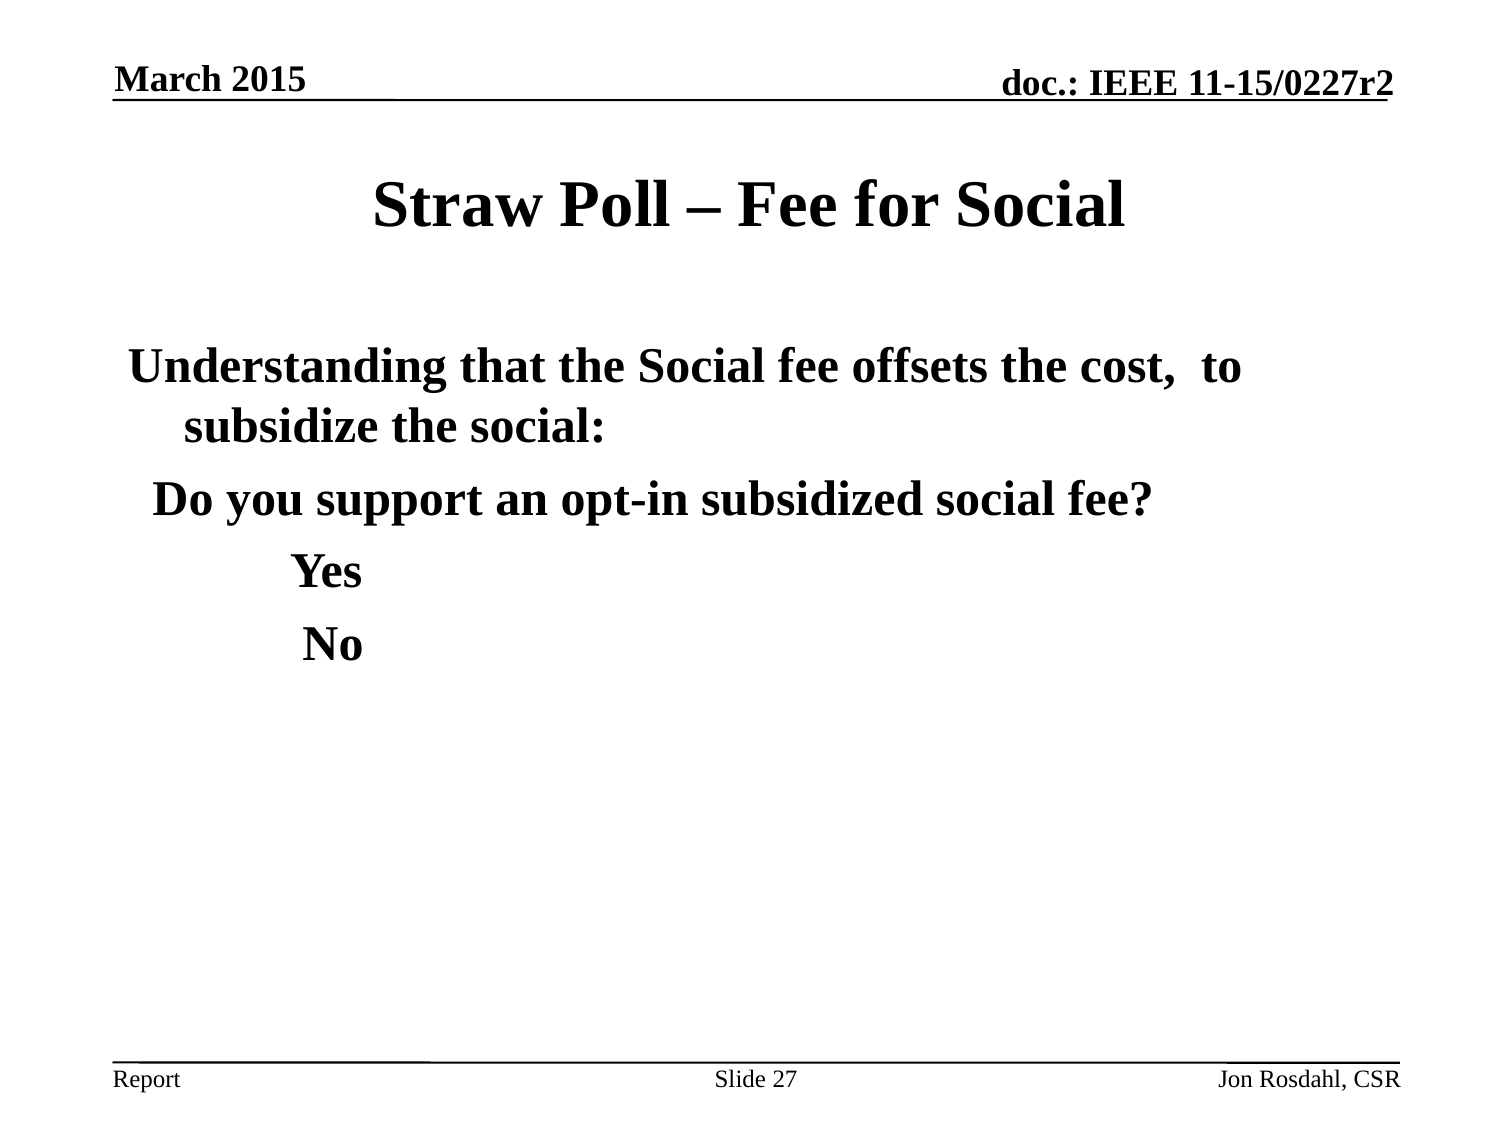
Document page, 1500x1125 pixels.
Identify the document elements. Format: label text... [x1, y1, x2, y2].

slide_number Slide 27 [712, 1061, 800, 1123]
footer Jon Rosdahl, CSR [878, 1061, 1402, 1093]
list Understanding that the Social fee offsets the cost, to subsidize the social: Do you support an opt-in subsidized social fee? Yes No [112, 324, 1388, 1000]
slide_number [114, 54, 423, 100]
title Straw Poll – Fee for Social [112, 112, 1388, 288]
